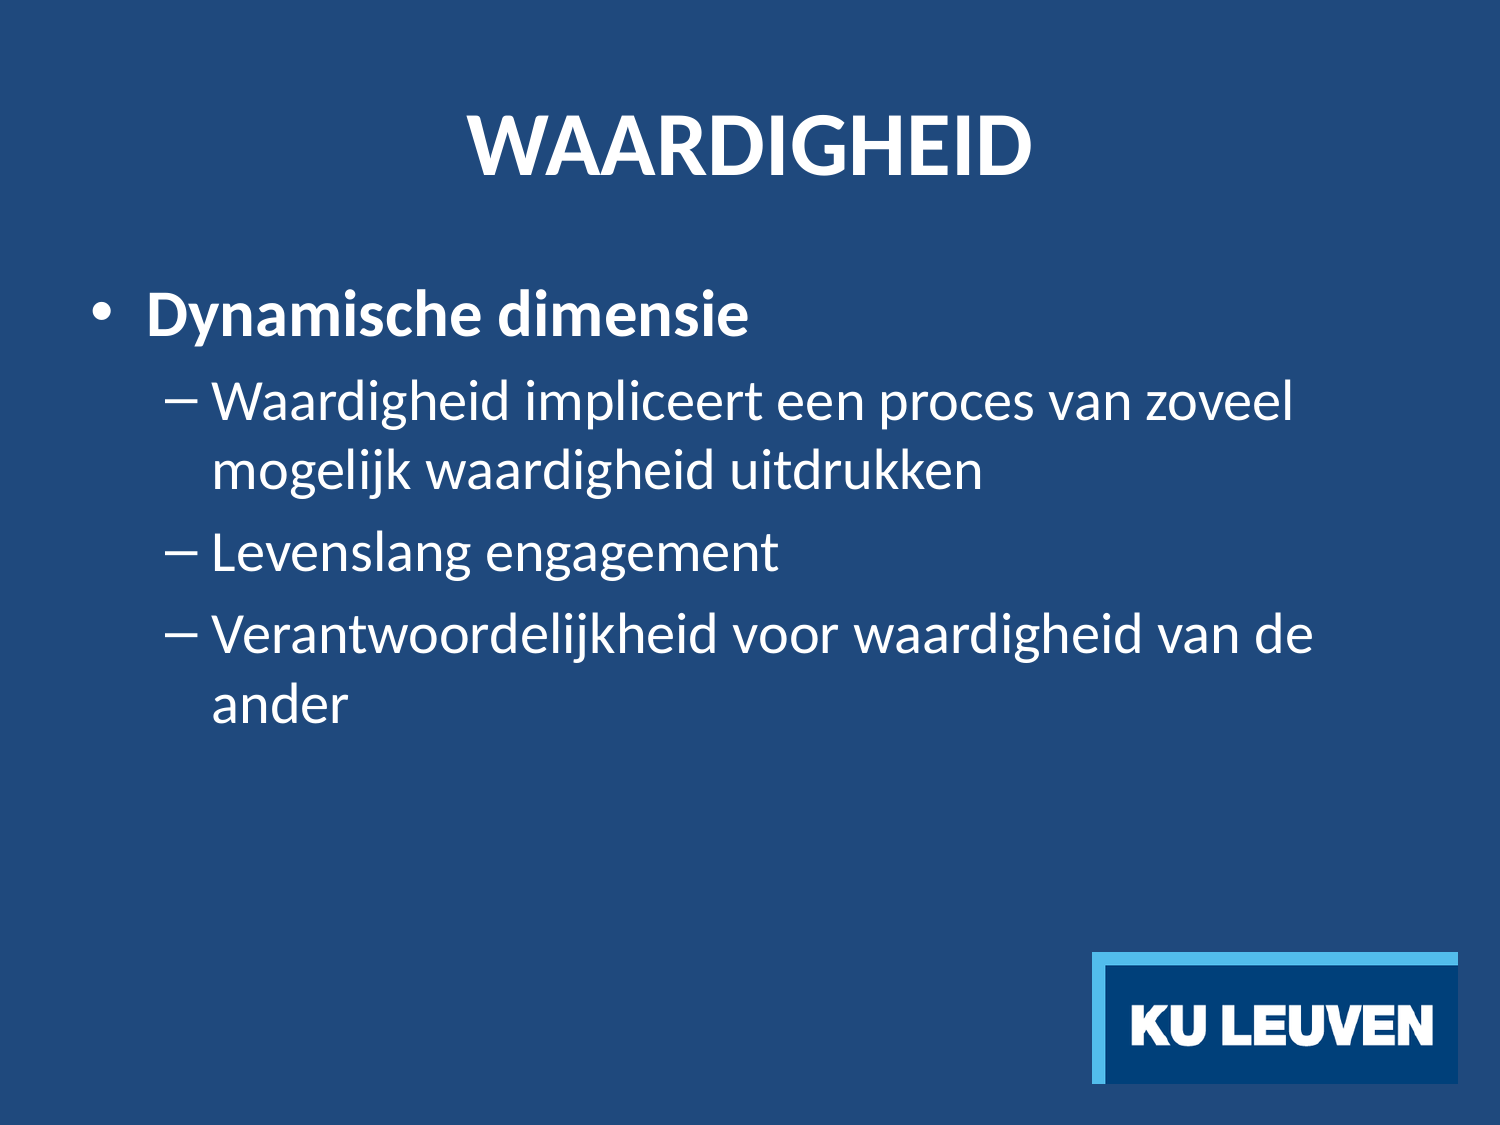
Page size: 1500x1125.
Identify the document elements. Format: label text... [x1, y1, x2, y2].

title WAARDIGHEID [75, 45, 1425, 233]
picture [1091, 952, 1459, 1084]
list Dynamische dimensie Waardigheid impliceert een proces van zoveel mogelijk waardigheid uitdrukken Levenslang engagement Verantwoordelijkheid voor waardigheid van de ander [75, 262, 1425, 1005]
